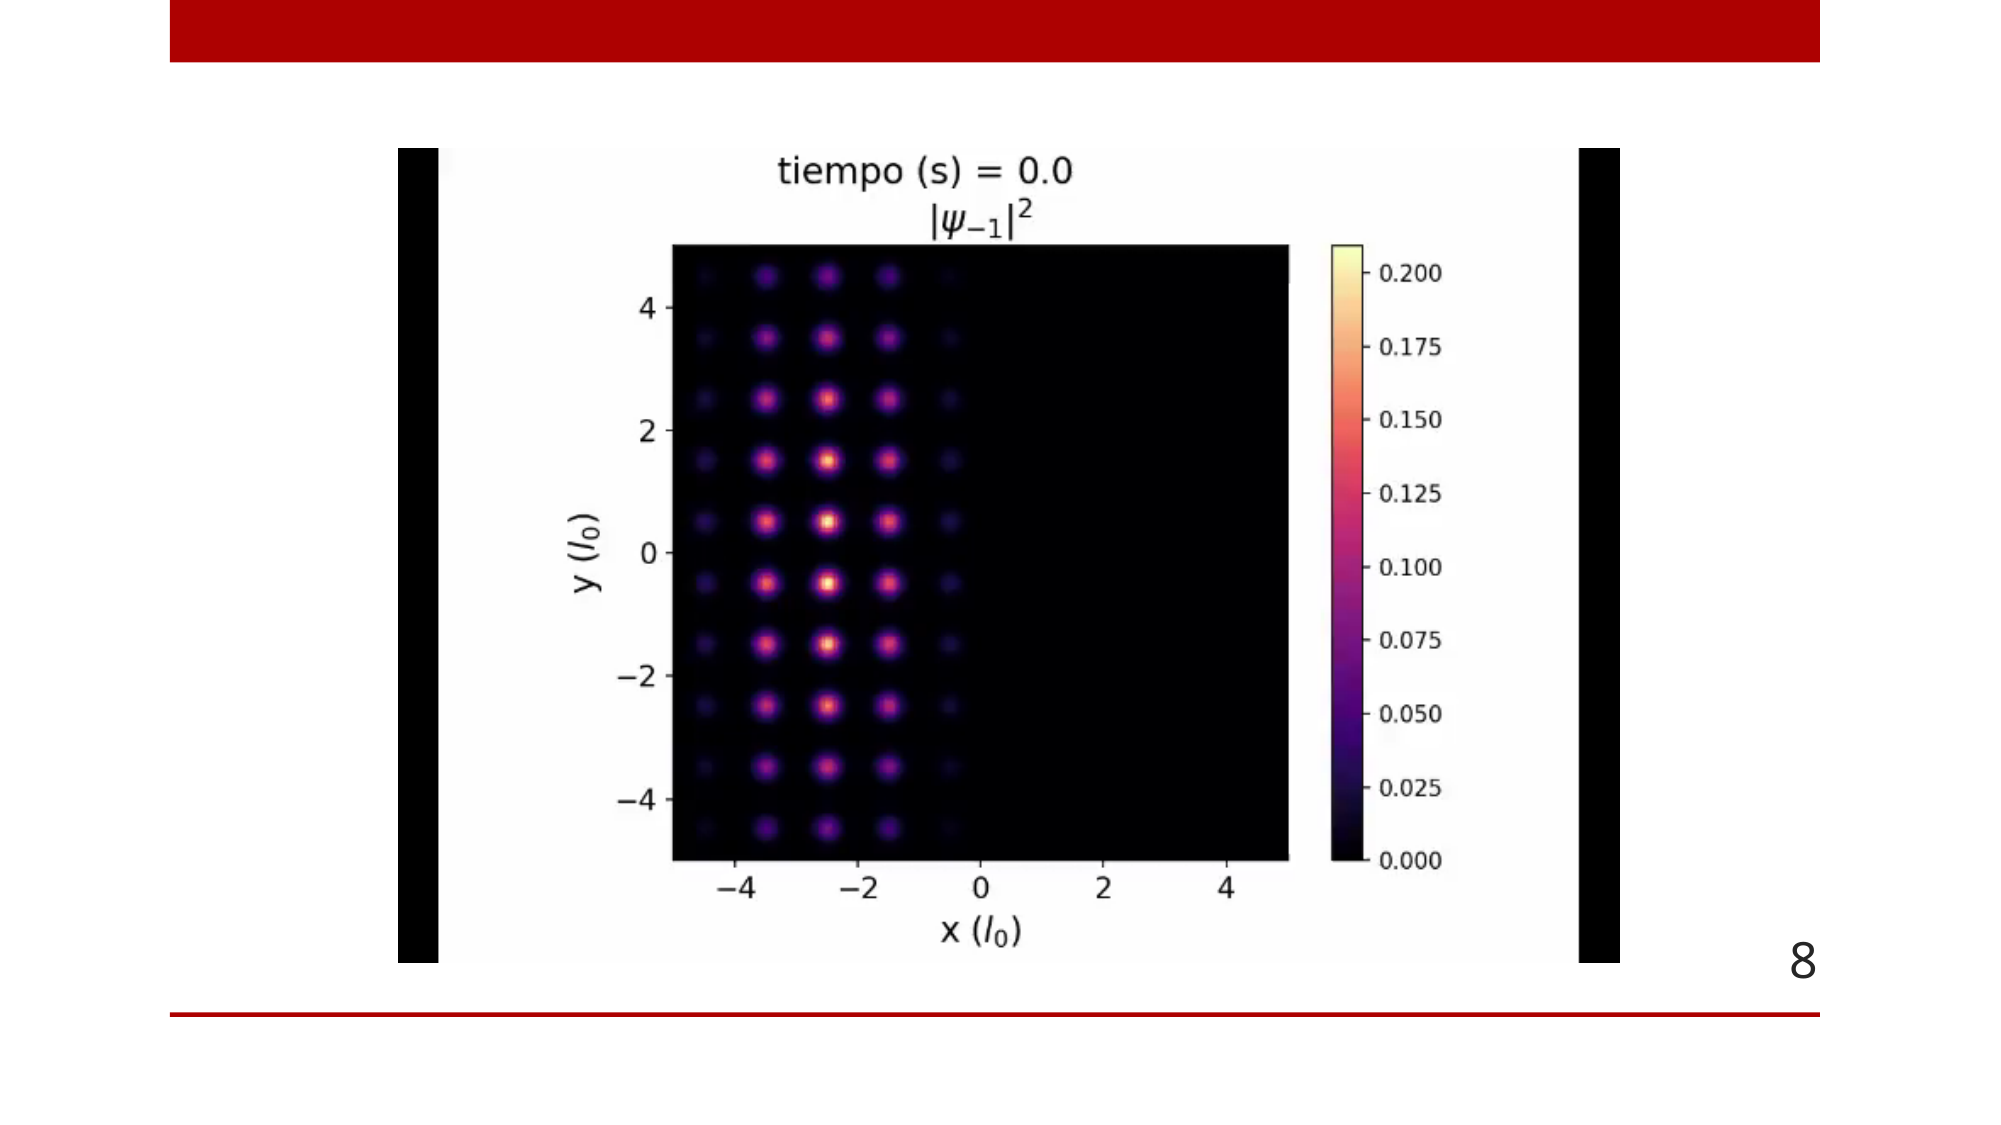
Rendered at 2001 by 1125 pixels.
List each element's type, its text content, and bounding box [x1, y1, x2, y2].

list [396, 147, 1621, 964]
slide_number 8 [1666, 933, 1834, 993]
